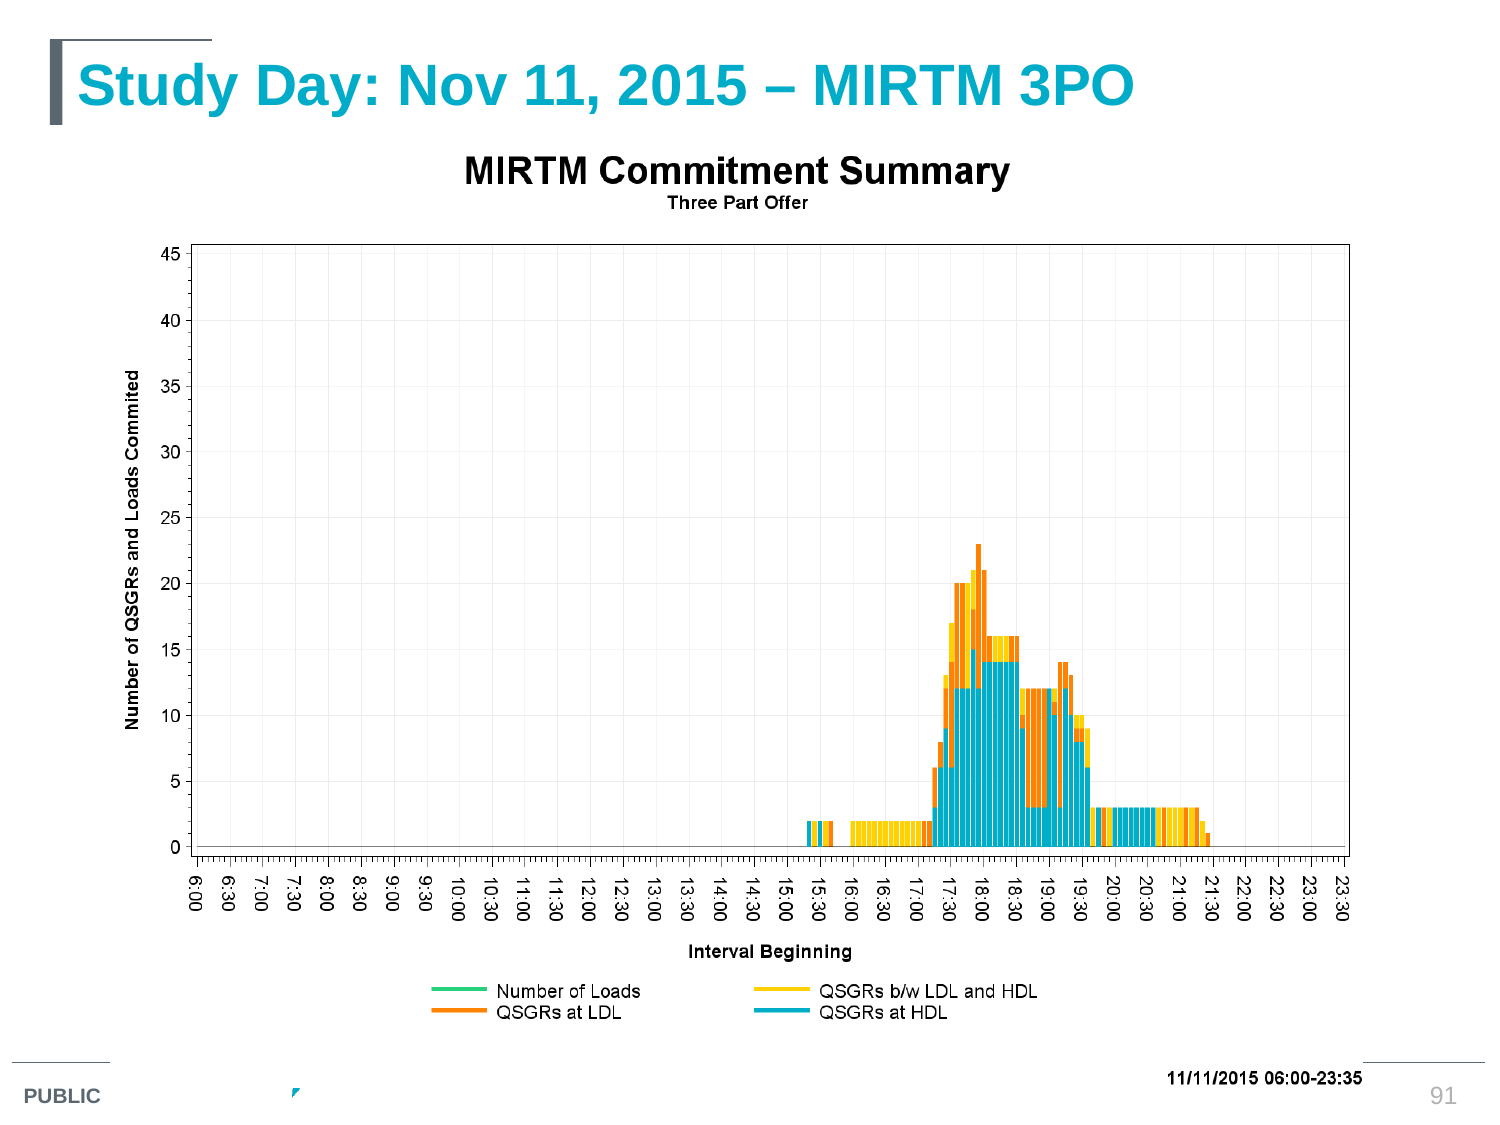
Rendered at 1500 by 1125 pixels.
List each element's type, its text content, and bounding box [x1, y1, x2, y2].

title Study Day: Nov 11, 2015 – MIRTM 3PO [62, 39, 1450, 125]
picture [112, 149, 1363, 1100]
slide_number 91 [1400, 1076, 1488, 1113]
